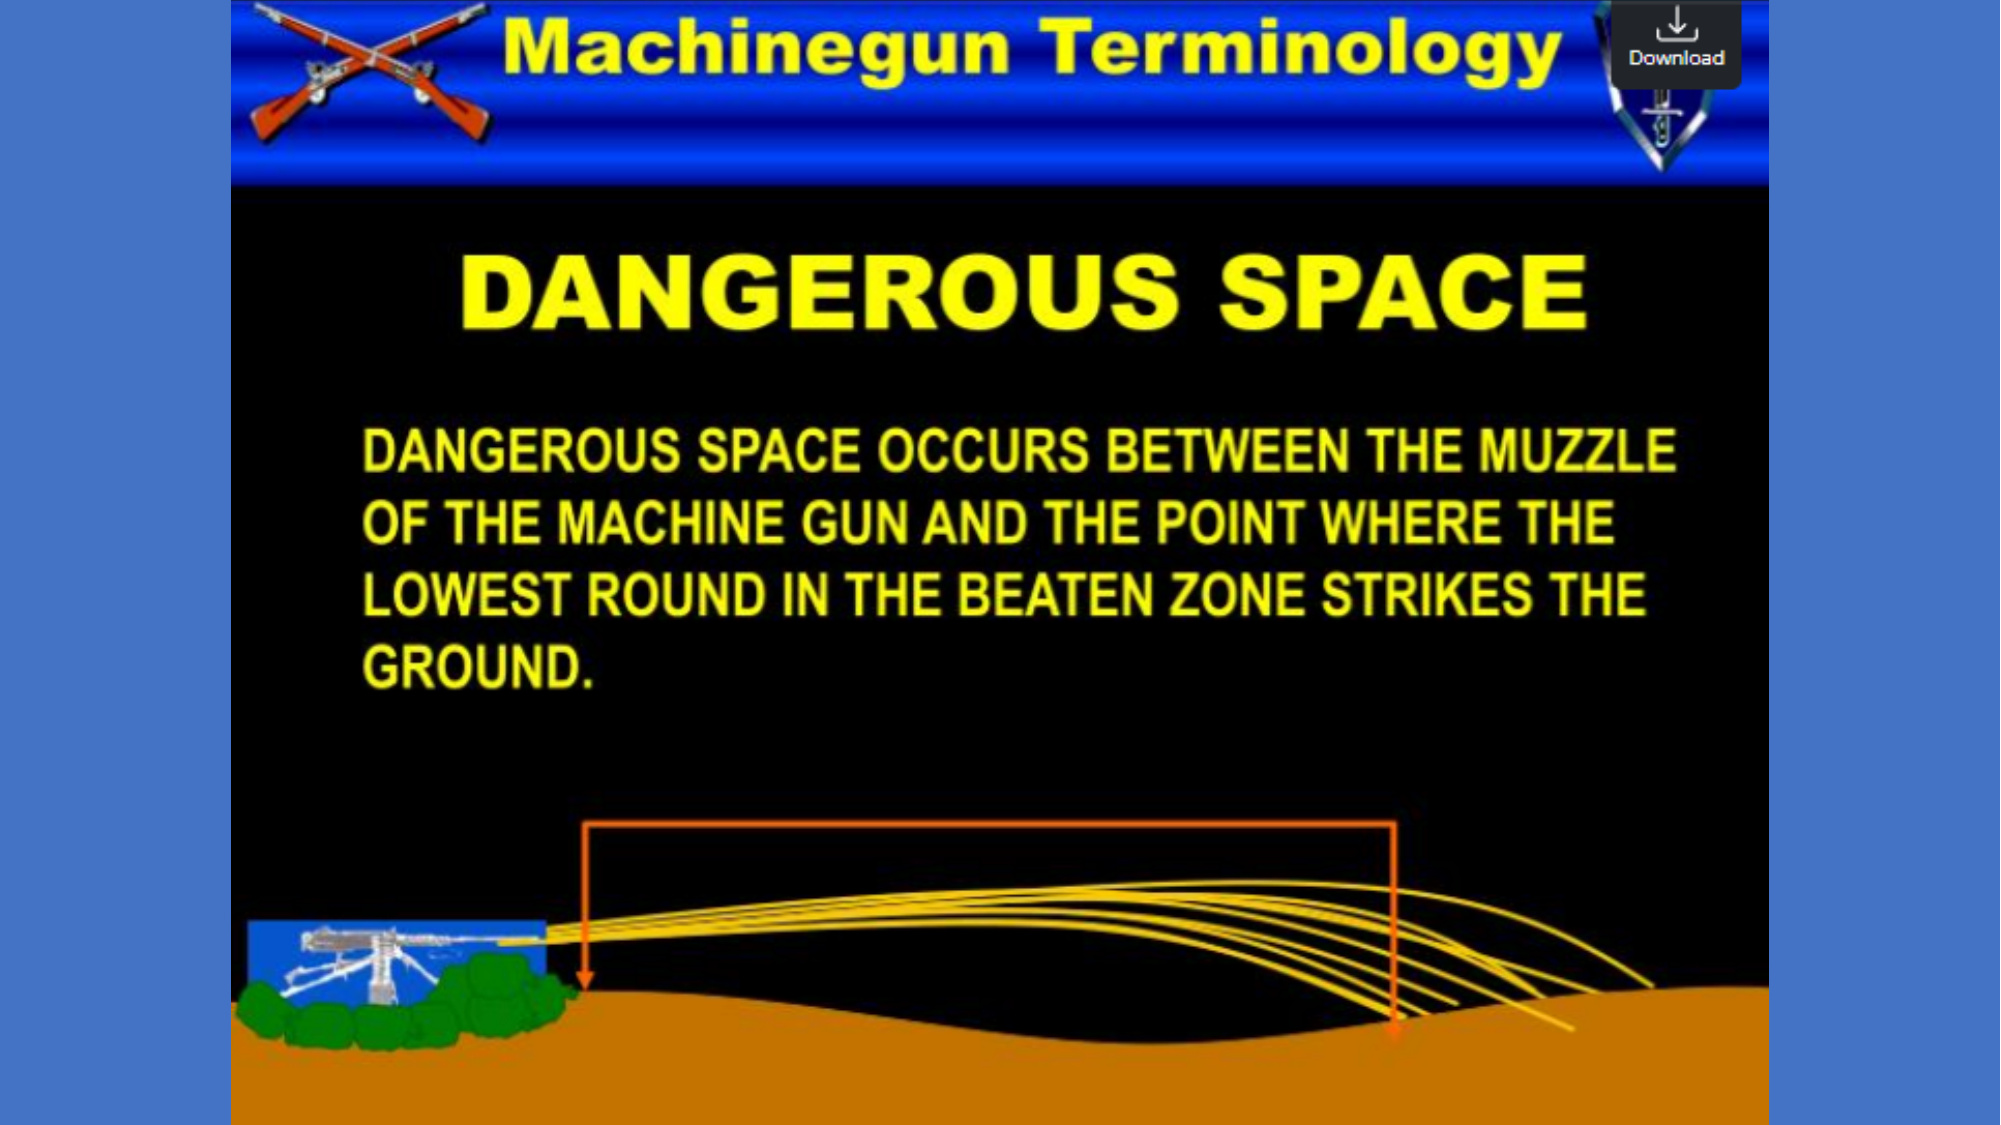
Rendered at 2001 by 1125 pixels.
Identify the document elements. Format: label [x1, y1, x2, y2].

list [231, 0, 1769, 1125]
